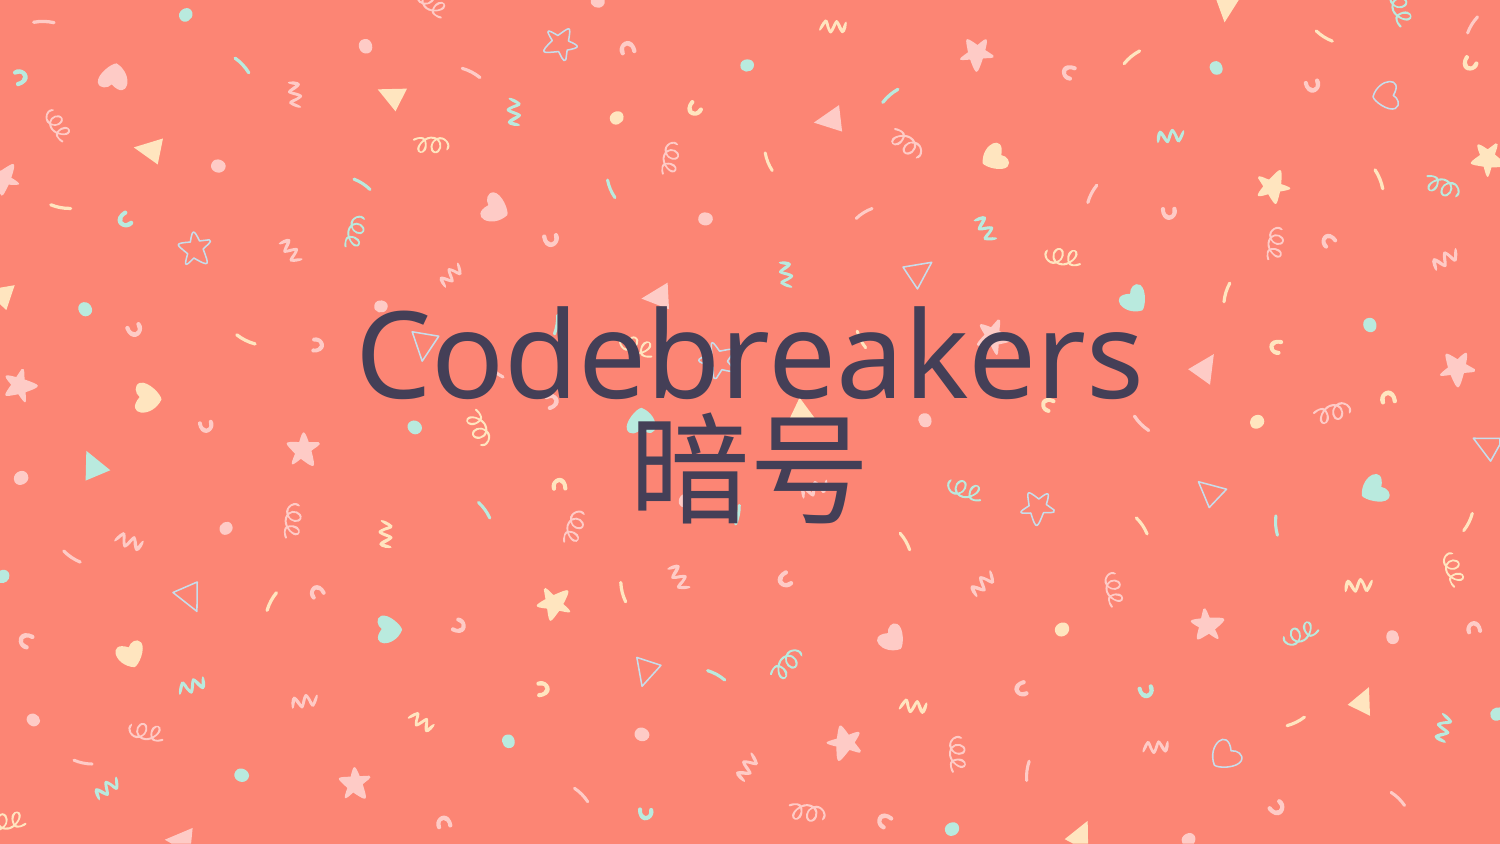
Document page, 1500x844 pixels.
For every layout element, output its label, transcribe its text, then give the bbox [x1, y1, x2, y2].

title Codebreakers 暗号 [140, 273, 1360, 570]
